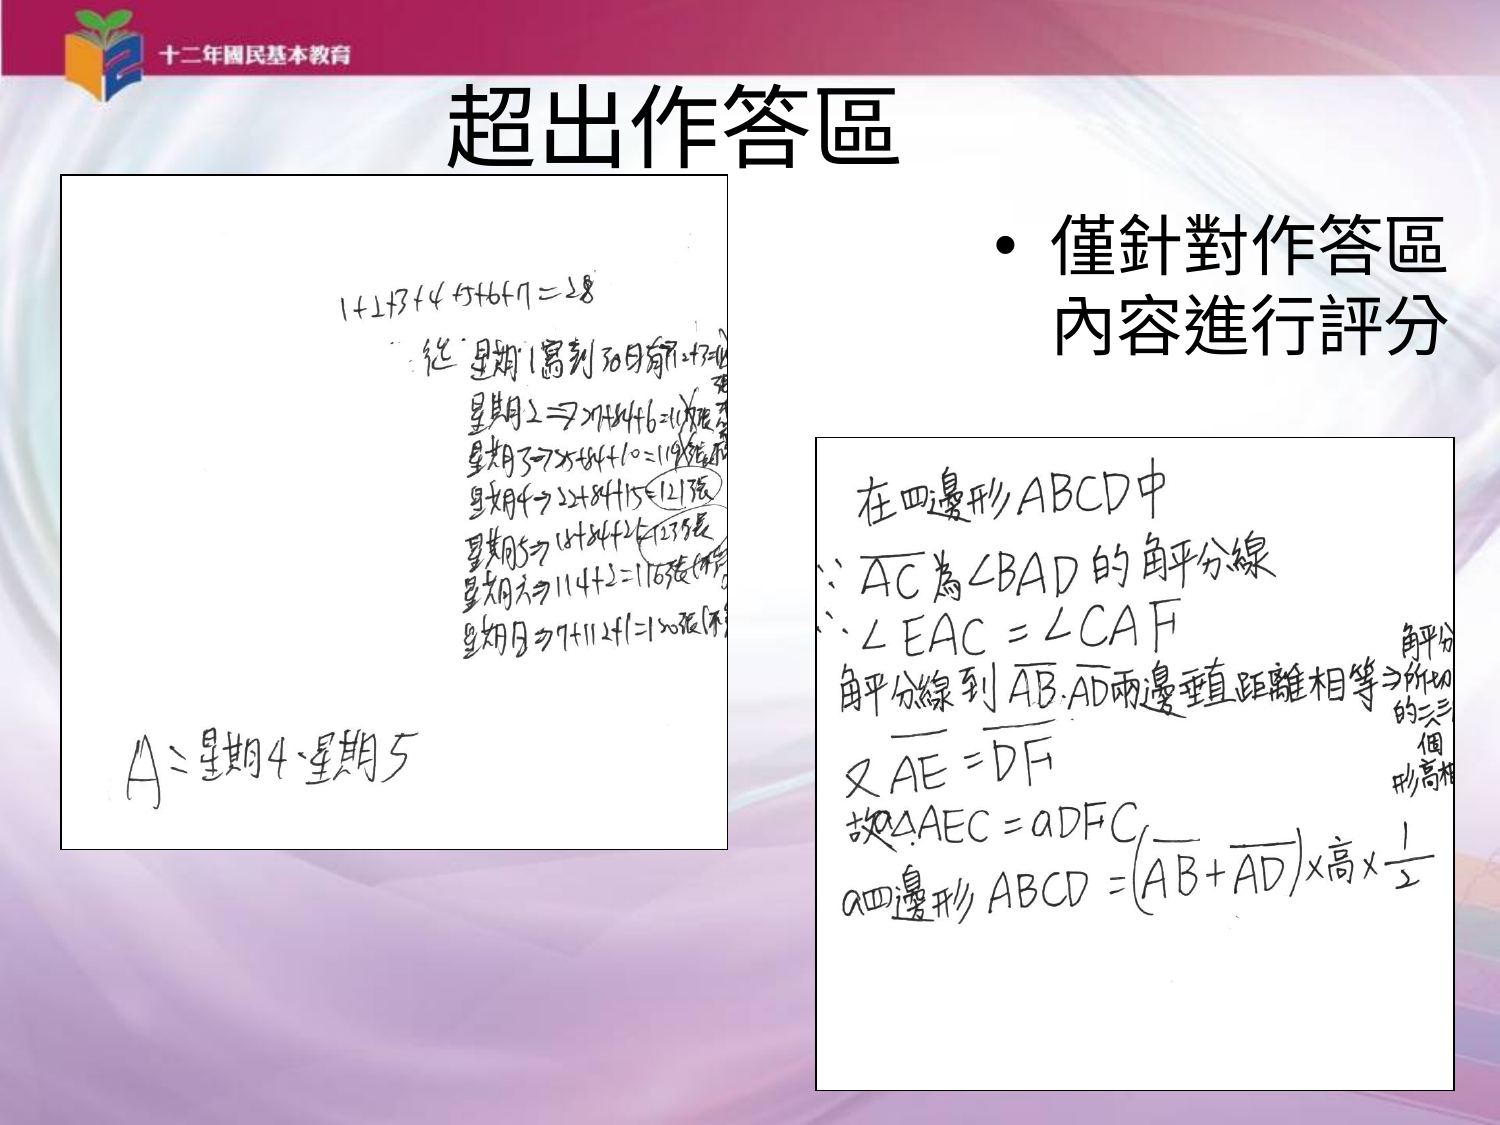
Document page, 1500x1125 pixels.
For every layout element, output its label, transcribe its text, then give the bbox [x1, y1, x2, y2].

picture [0, 0, 1500, 196]
picture [0, 219, 1500, 1125]
list 僅針對作答區內容進行評分 [978, 196, 1500, 387]
title 超出作答區 [0, 30, 1351, 219]
picture [61, 175, 727, 849]
